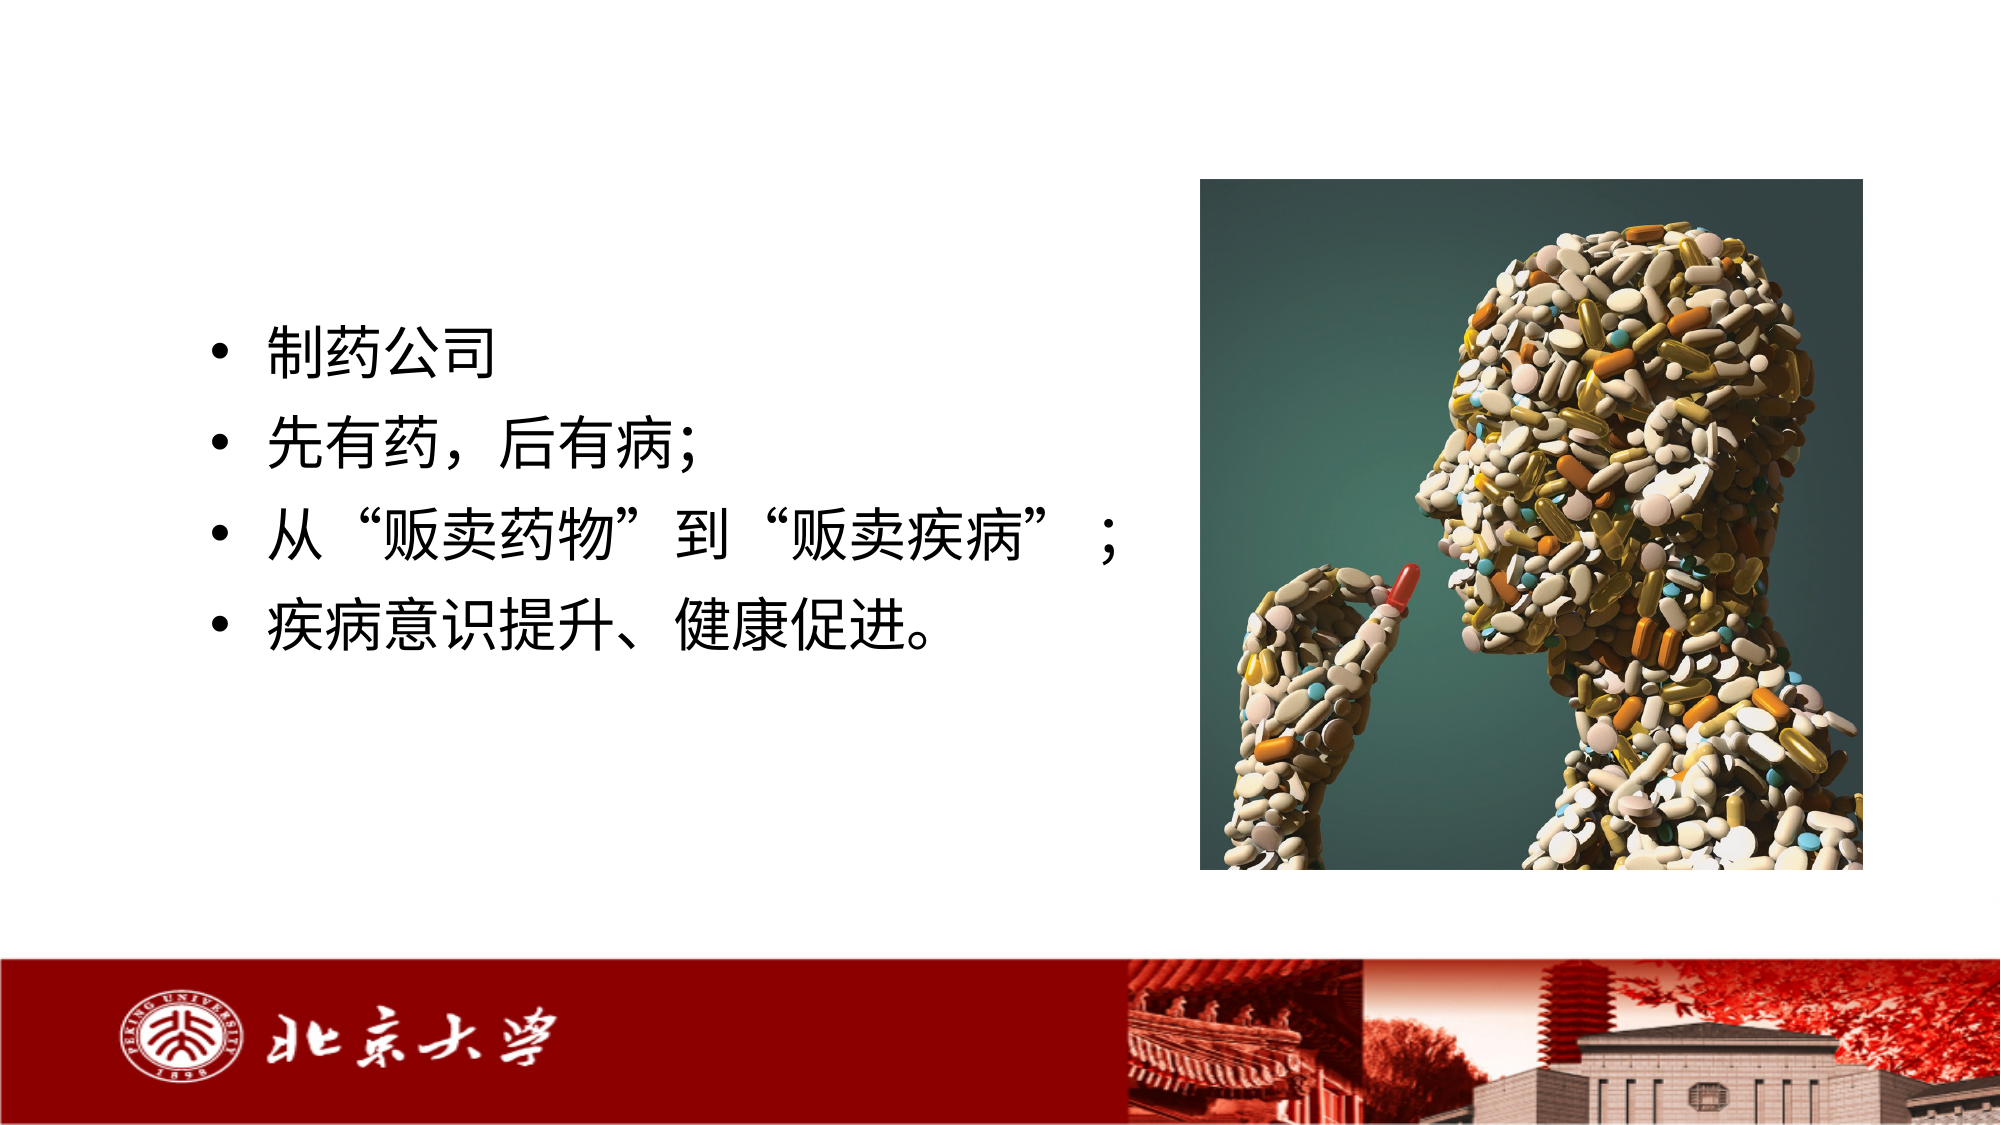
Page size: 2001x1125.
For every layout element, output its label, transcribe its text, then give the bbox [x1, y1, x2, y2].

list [1199, 179, 1863, 870]
picture [0, 0, 2000, 1125]
text_box 制药公司 先有药，后有病； 从“贩卖药物”到“贩卖疾病” ； 疾病意识提升、健康促进。 [195, 287, 1168, 666]
